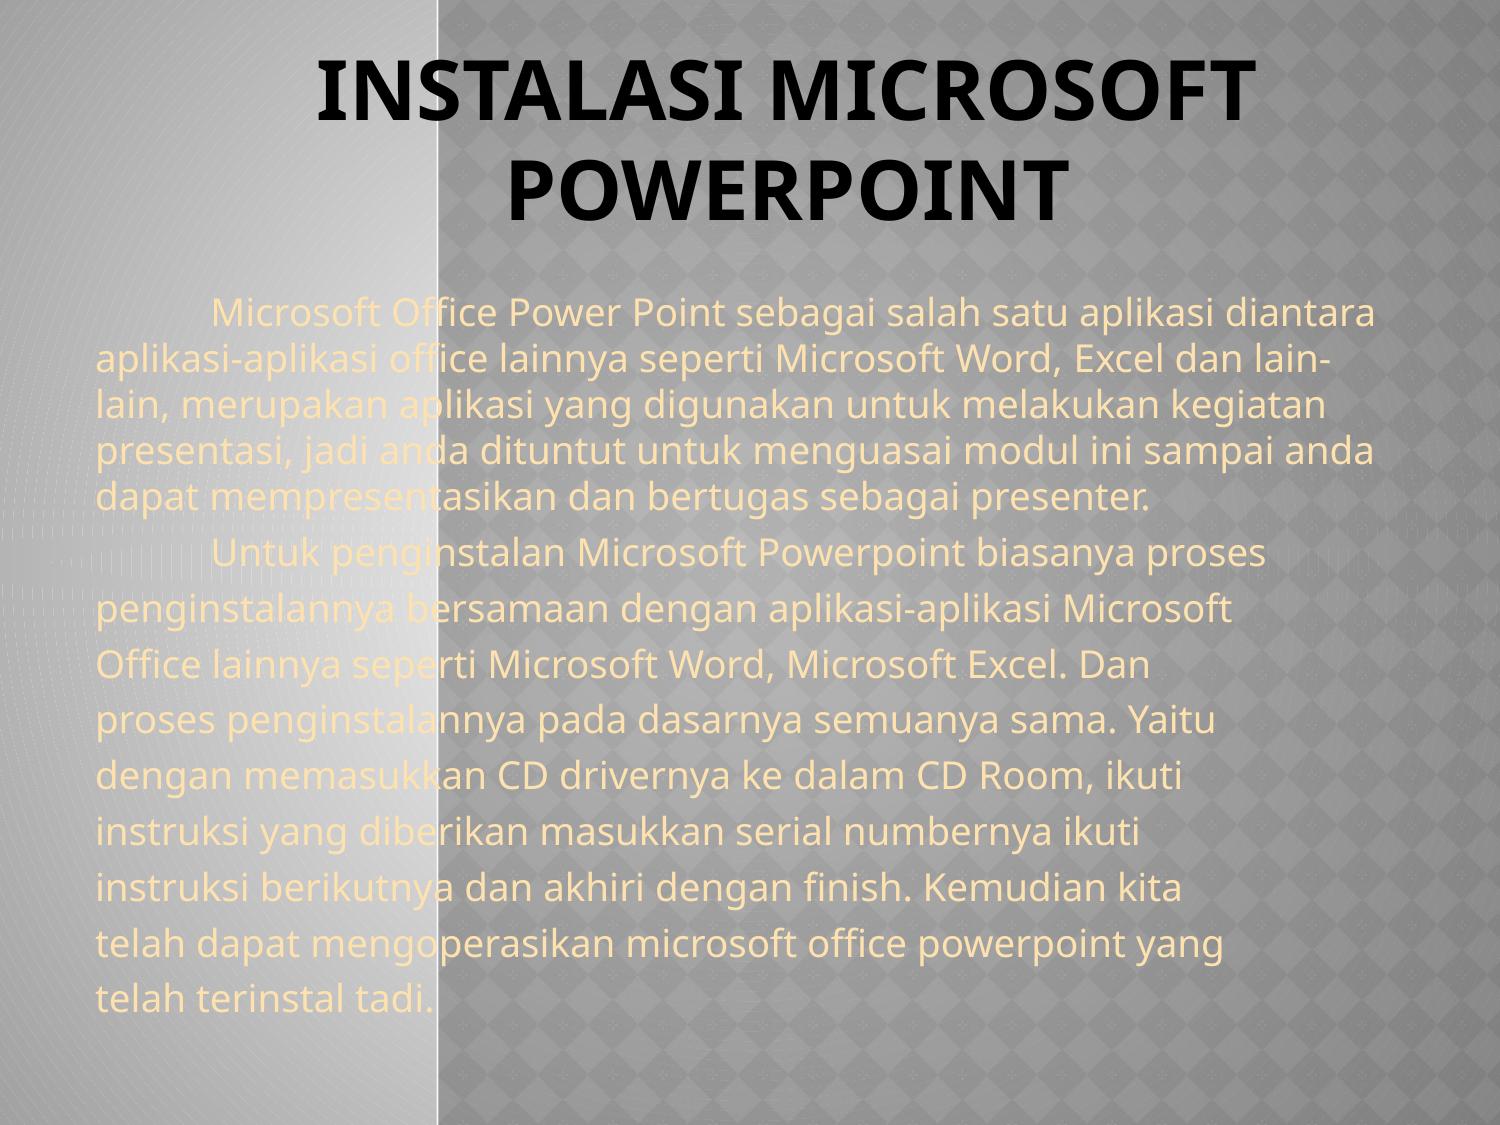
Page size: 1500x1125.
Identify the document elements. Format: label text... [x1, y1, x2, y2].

title INSTALASI MICROSOFT POWERPOINT [150, 62, 1425, 238]
subtitle Microsoft Office Power Point sebagai salah satu aplikasi diantara aplikasi-aplikasi office lainnya seperti Microsoft Word, Excel dan lain-lain, merupakan aplikasi yang digunakan untuk melakukan kegiatan presentasi, jadi anda dituntut untuk menguasai modul ini sampai anda dapat mempresentasikan dan bertugas sebagai presenter. Untuk penginstalan Microsoft Powerpoint biasanya proses penginstalannya bersamaan dengan aplikasi-aplikasi Microsoft Office lainnya seperti Microsoft Word, Microsoft Excel. Dan proses penginstalannya pada dasarnya semuanya sama. Yaitu dengan memasukkan CD drivernya ke dalam CD Room, ikuti instruksi yang diberikan masukkan serial numbernya ikuti instruksi berikutnya dan akhiri dengan finish. Kemudian kita telah dapat mengoperasikan microsoft office powerpoint yang telah terinstal tadi. [87, 287, 1388, 1050]
